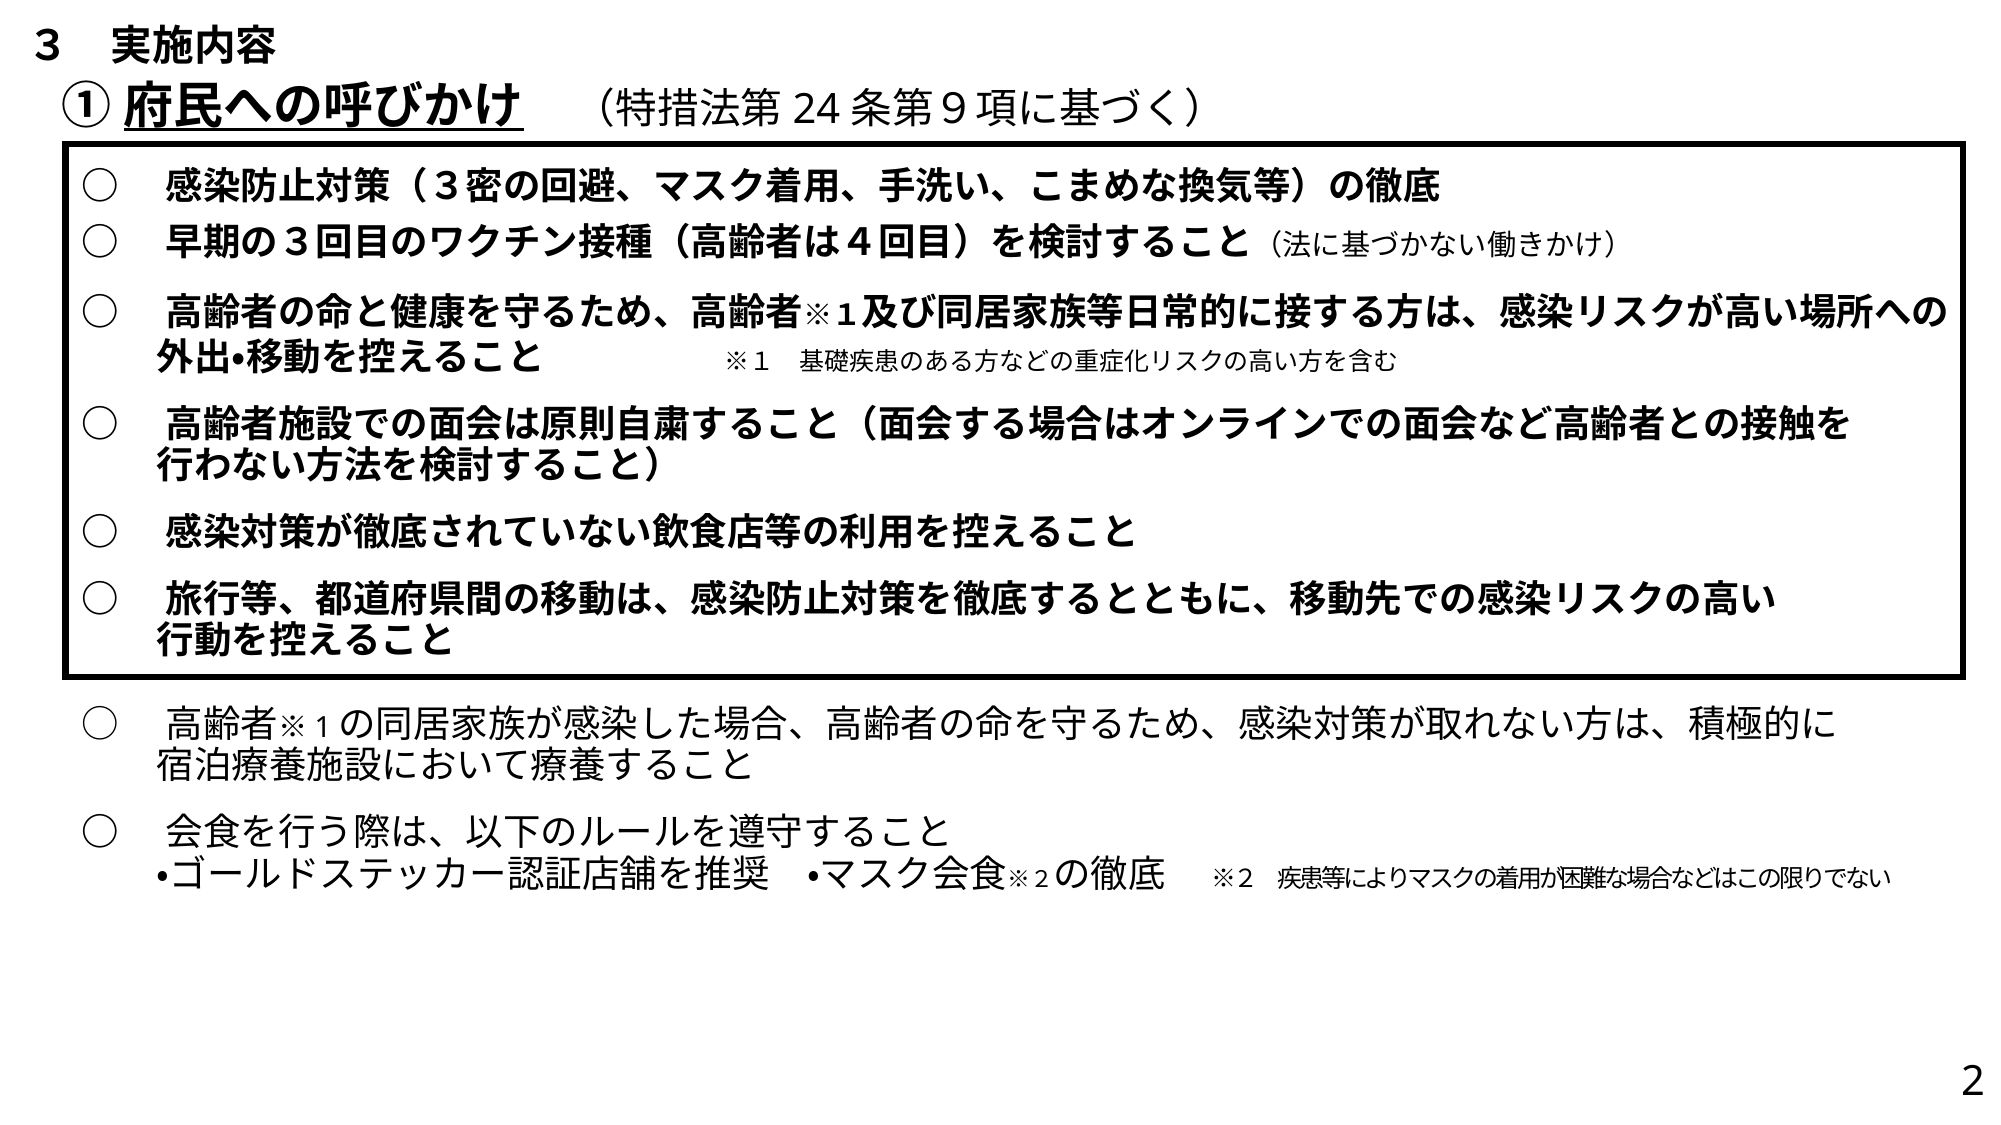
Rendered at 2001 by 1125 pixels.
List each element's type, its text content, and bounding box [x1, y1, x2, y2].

text_box ①府民への呼びかけ （特措法第24条第９項に基づく） [46, 78, 1863, 142]
slide_number 2 [1550, 1052, 2000, 1113]
text_box ３ 実施内容 [0, 4, 1763, 76]
text_box ○ 感染防止対策（３密の回避、マスク着用、手洗い、こまめな換気等）の徹底 ○ 早期の３回目のワクチン接種（高齢者は４回目）を検討すること（法に基づかない働きかけ） ○ 高齢者の命と健康を守るため、高齢者※１及び同居家族等日常的に接する方は、感染リスクが高い場所への 外出・移動を控えること ※１ 基礎疾患のある方などの重症化リスクの高い方を含む ○ 高齢者施設での面会は原則自粛すること（面会する場合はオンラインでの面会など高齢者との接触を 行わない方法を検討すること） ○ 感染対策が徹底されていない飲食店等の利用を控えること ○ 旅行等、都道府県間の移動は、感染防止対策を徹底するとともに、移動先での感染リスクの高い 行動を控えること ○ 高齢者※1の同居家族が感染した場合、高齢者の命を守るため、感染対策が取れない方は、積極的に 宿泊療養施設において療養すること ○ 会食を行う際は、以下のルールを遵守すること ・ゴールドステッカー認証店舗を推奨 ・マスク会食※２の徹底 ※２ 疾患等によりマスクの着用が困難な場合などはこの限りでない [67, 157, 1973, 934]
text_box [65, 143, 1964, 678]
